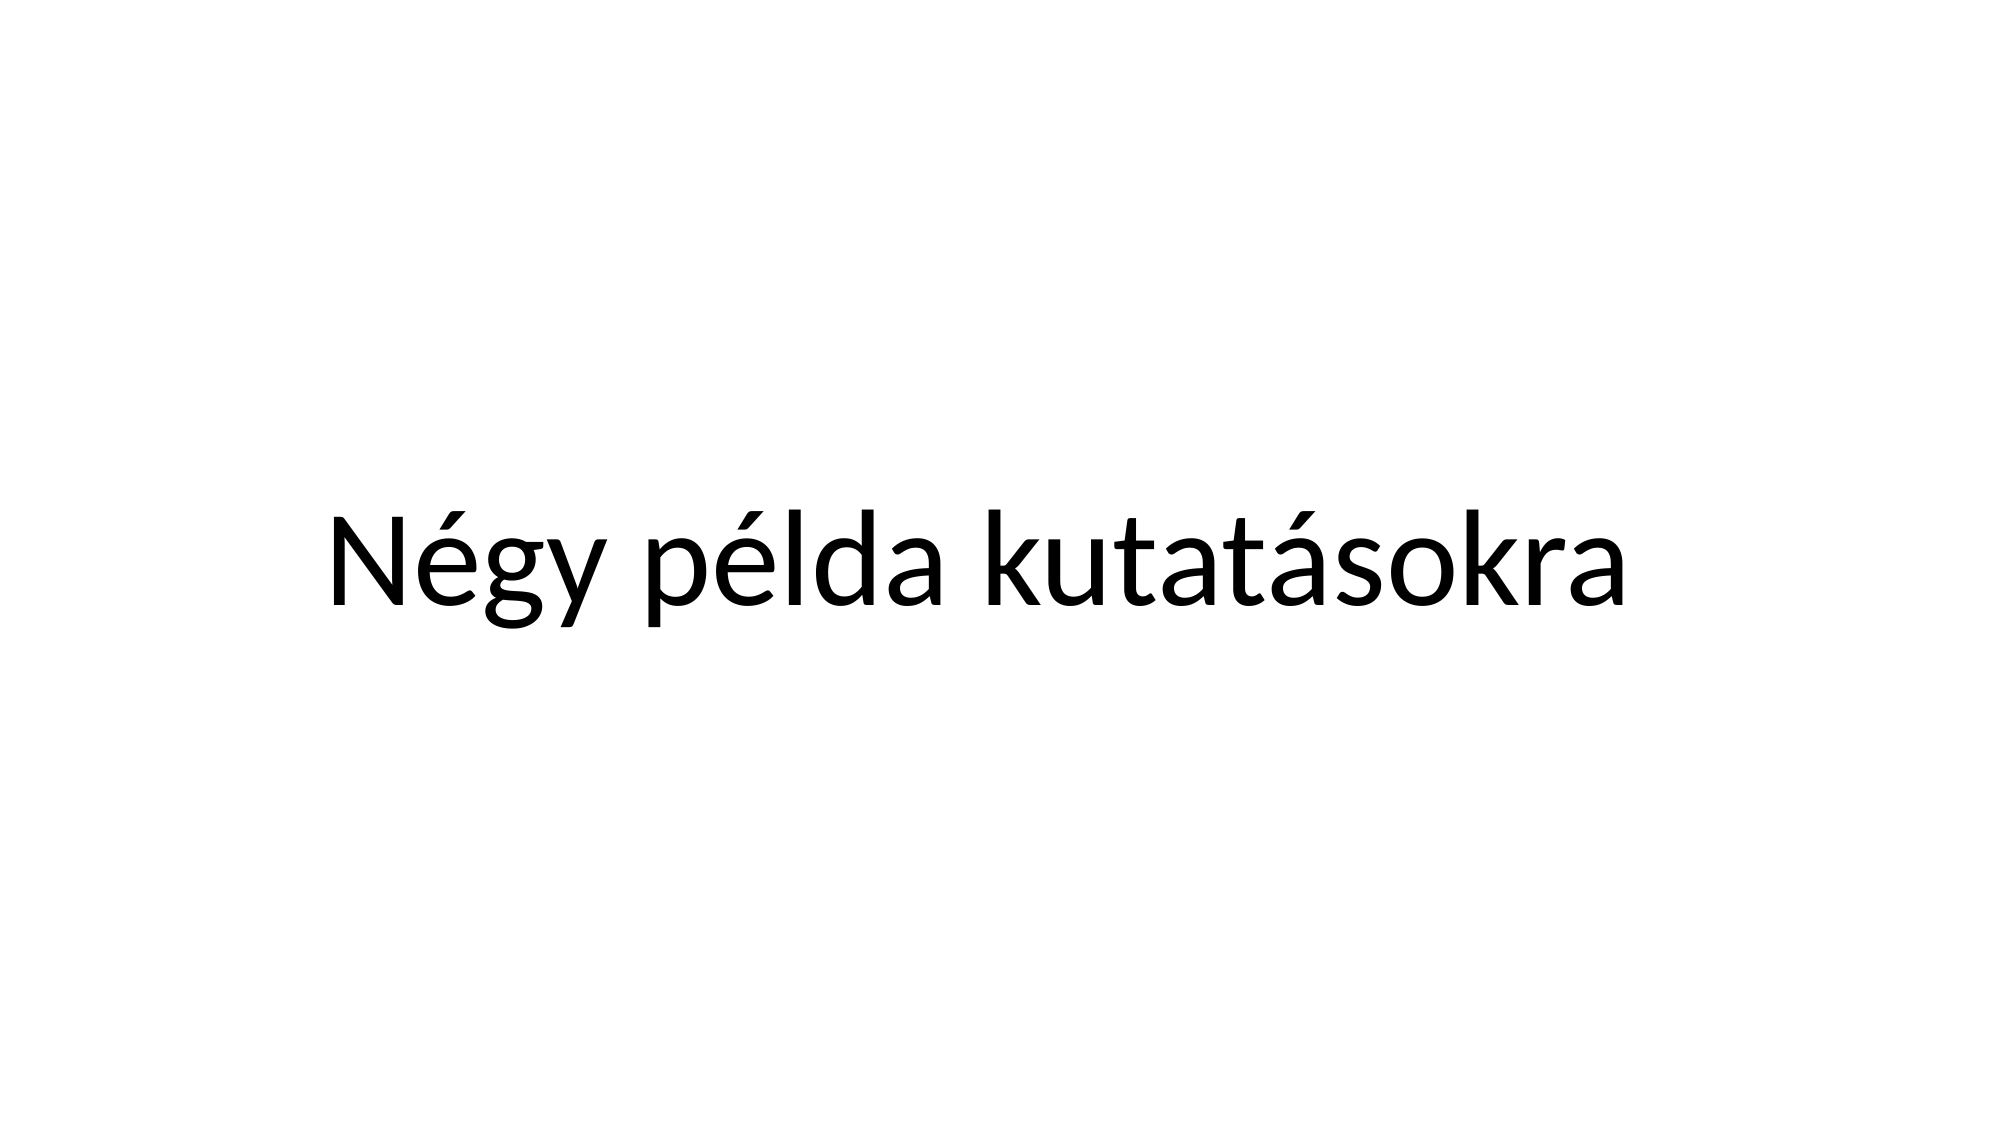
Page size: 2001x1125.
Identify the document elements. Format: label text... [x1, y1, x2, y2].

text_box Négy példa kutatásokra [309, 460, 1679, 641]
